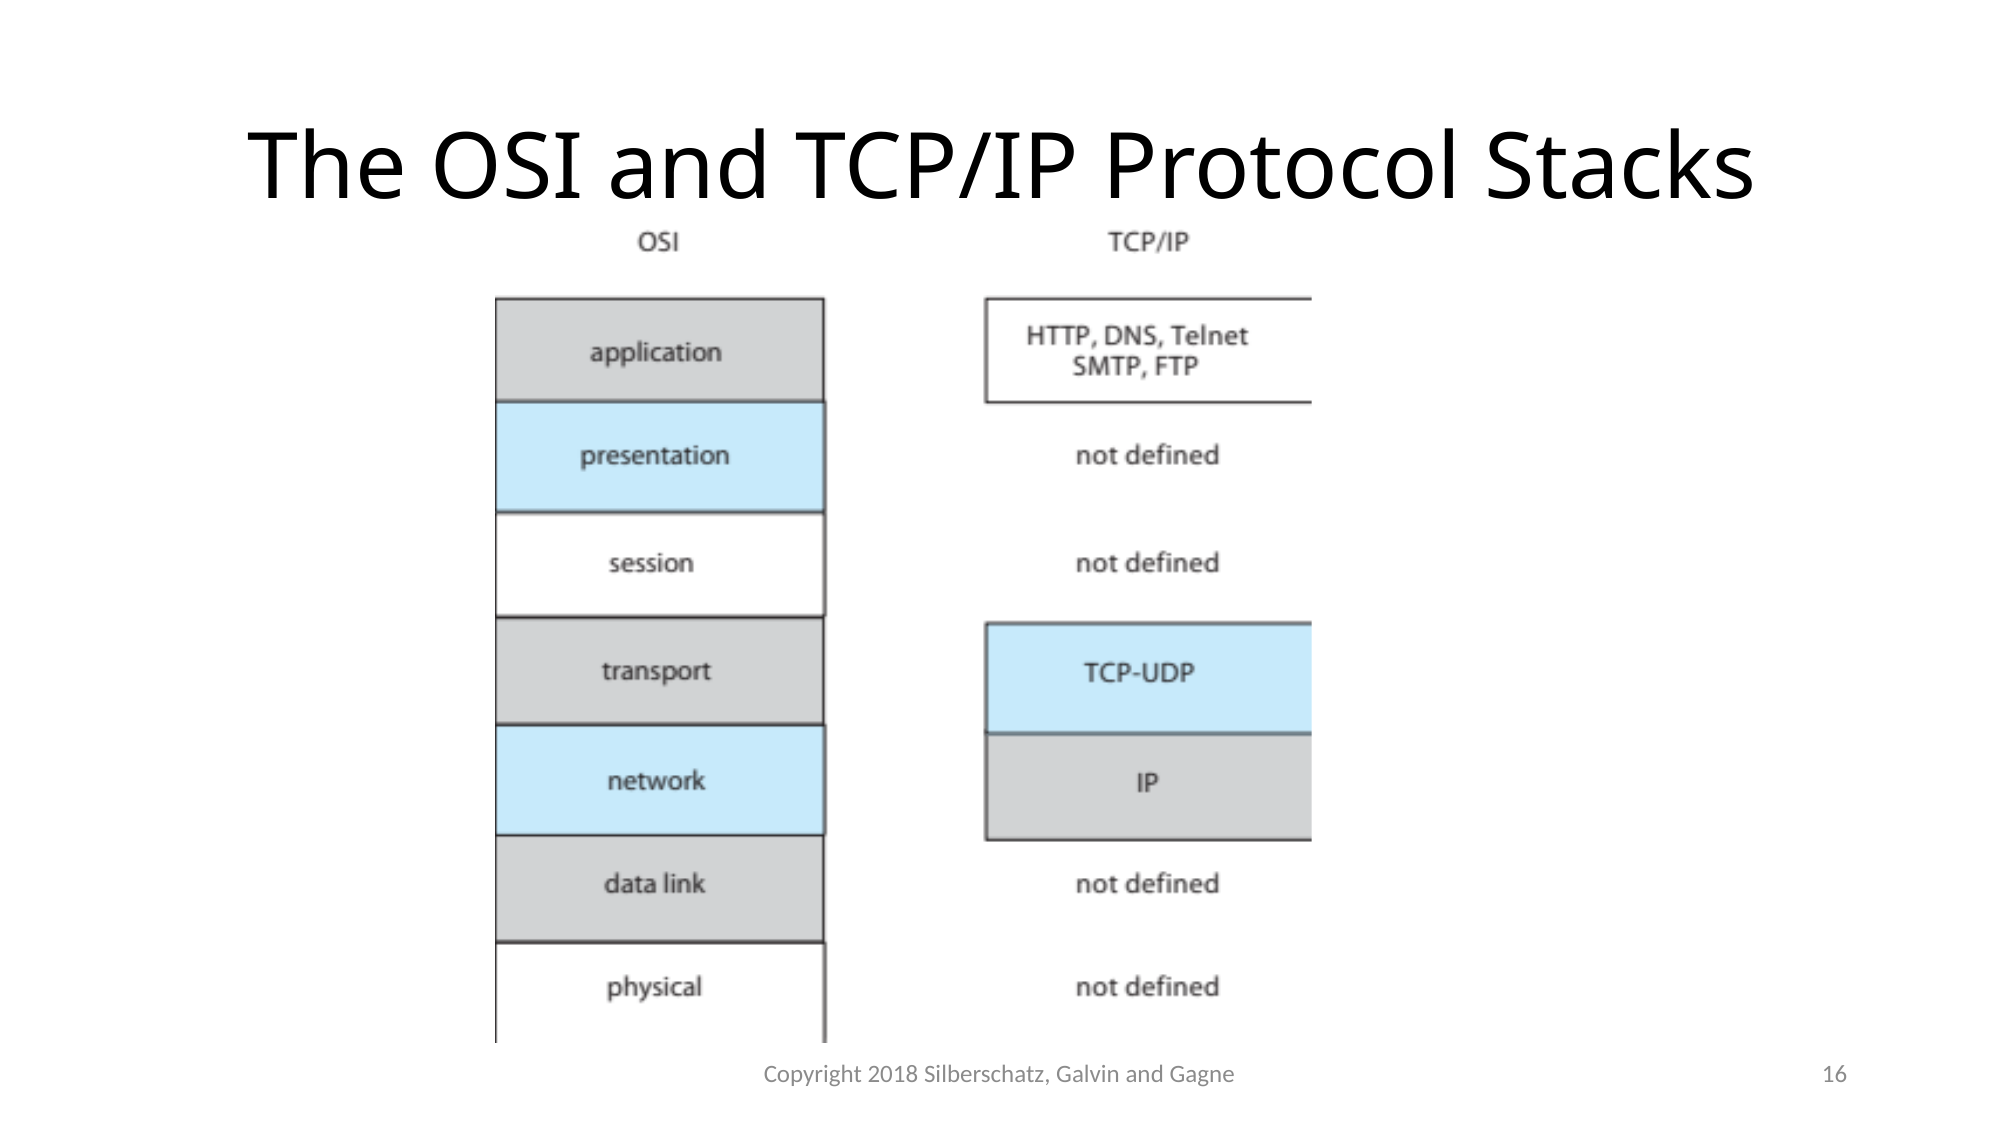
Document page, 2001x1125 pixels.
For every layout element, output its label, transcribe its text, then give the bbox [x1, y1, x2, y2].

slide_number 16 [1412, 1042, 1863, 1103]
picture [495, 226, 1312, 1043]
title The OSI and TCP/IP Protocol Stacks [137, 59, 1863, 278]
footer Copyright 2018 Silberschatz, Galvin and Gagne [662, 1042, 1338, 1103]
